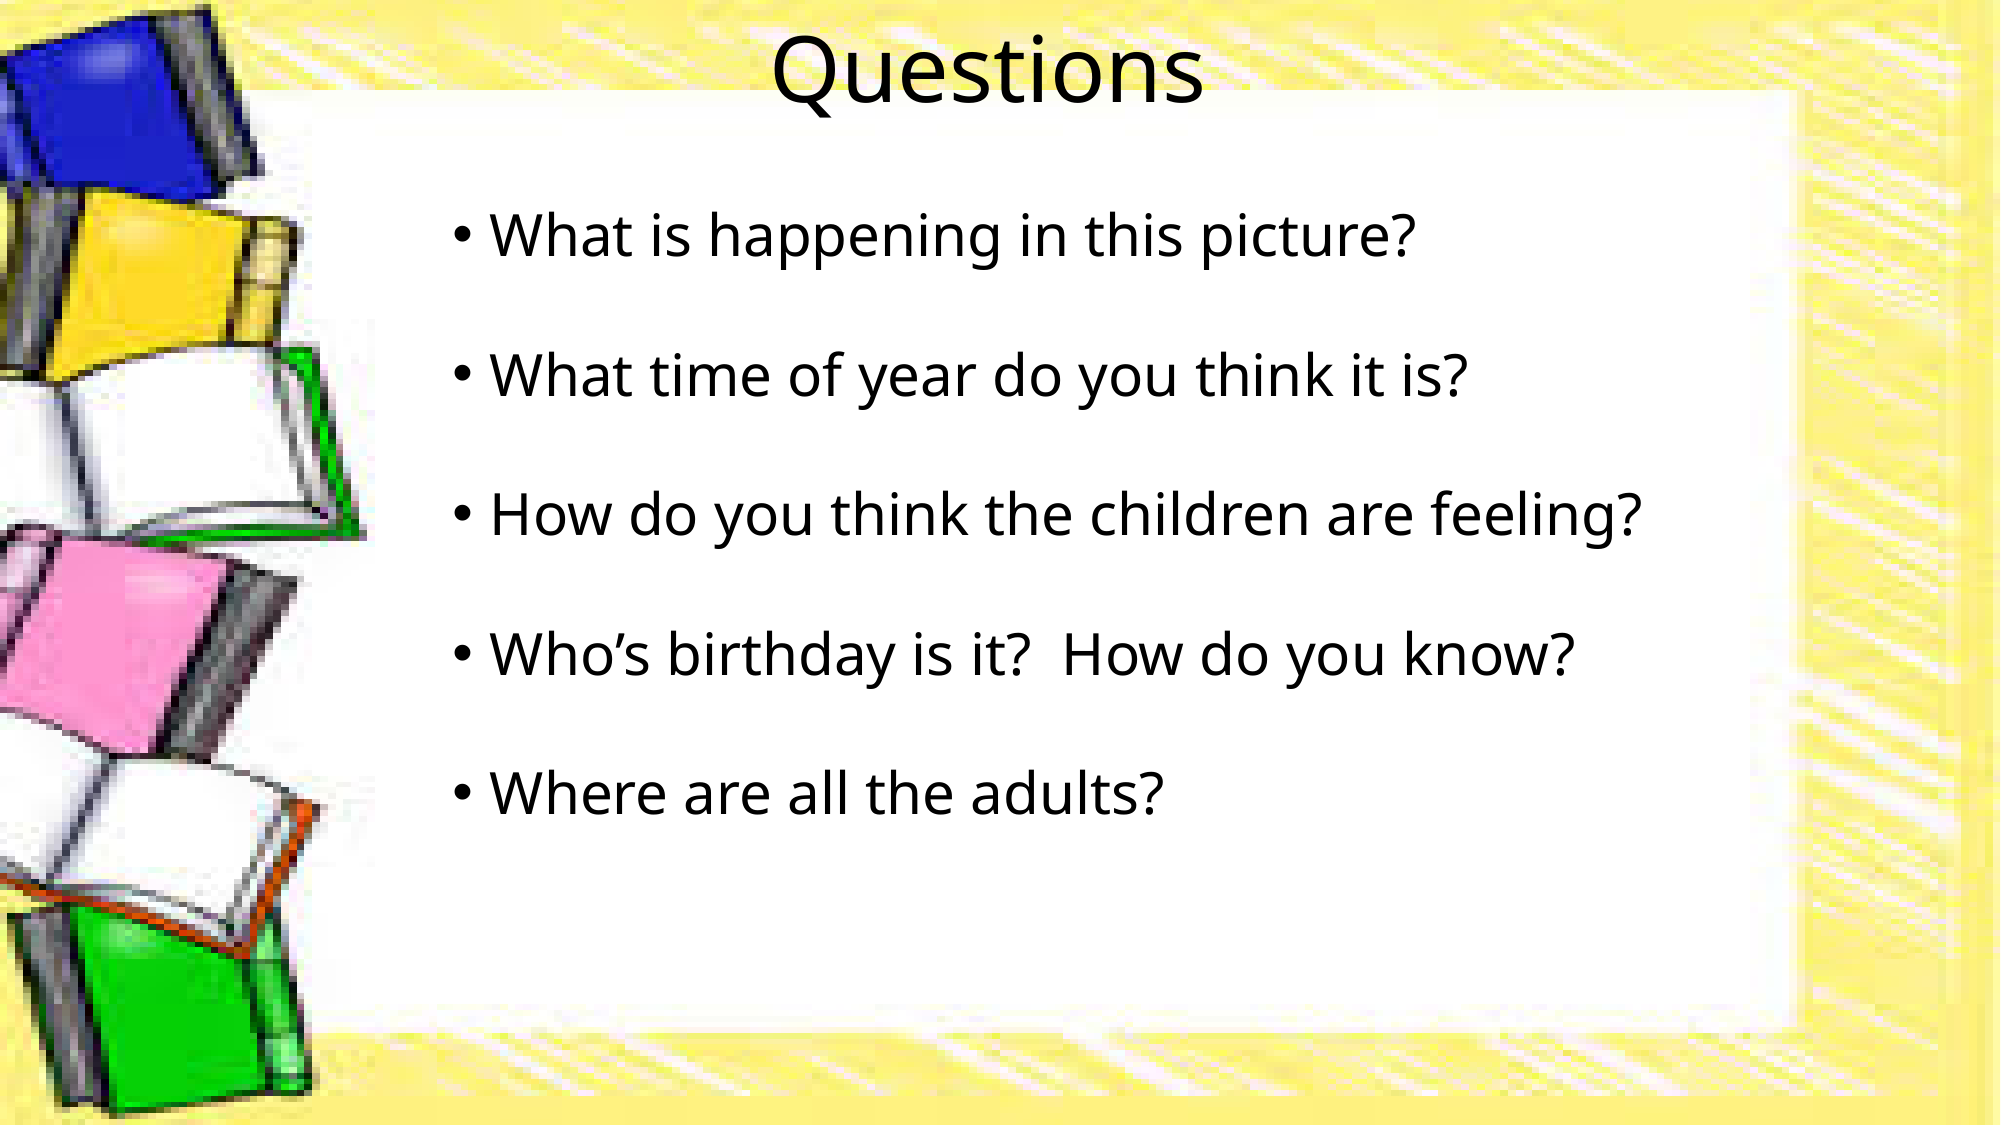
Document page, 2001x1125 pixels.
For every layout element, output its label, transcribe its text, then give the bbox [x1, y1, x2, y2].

title Questions [137, 4, 1863, 142]
list What is happening in this picture? What time of year do you think it is? How do you think the children are feeling? Who’s birthday is it? How do you know? Where are all the adults? [437, 141, 1989, 1086]
